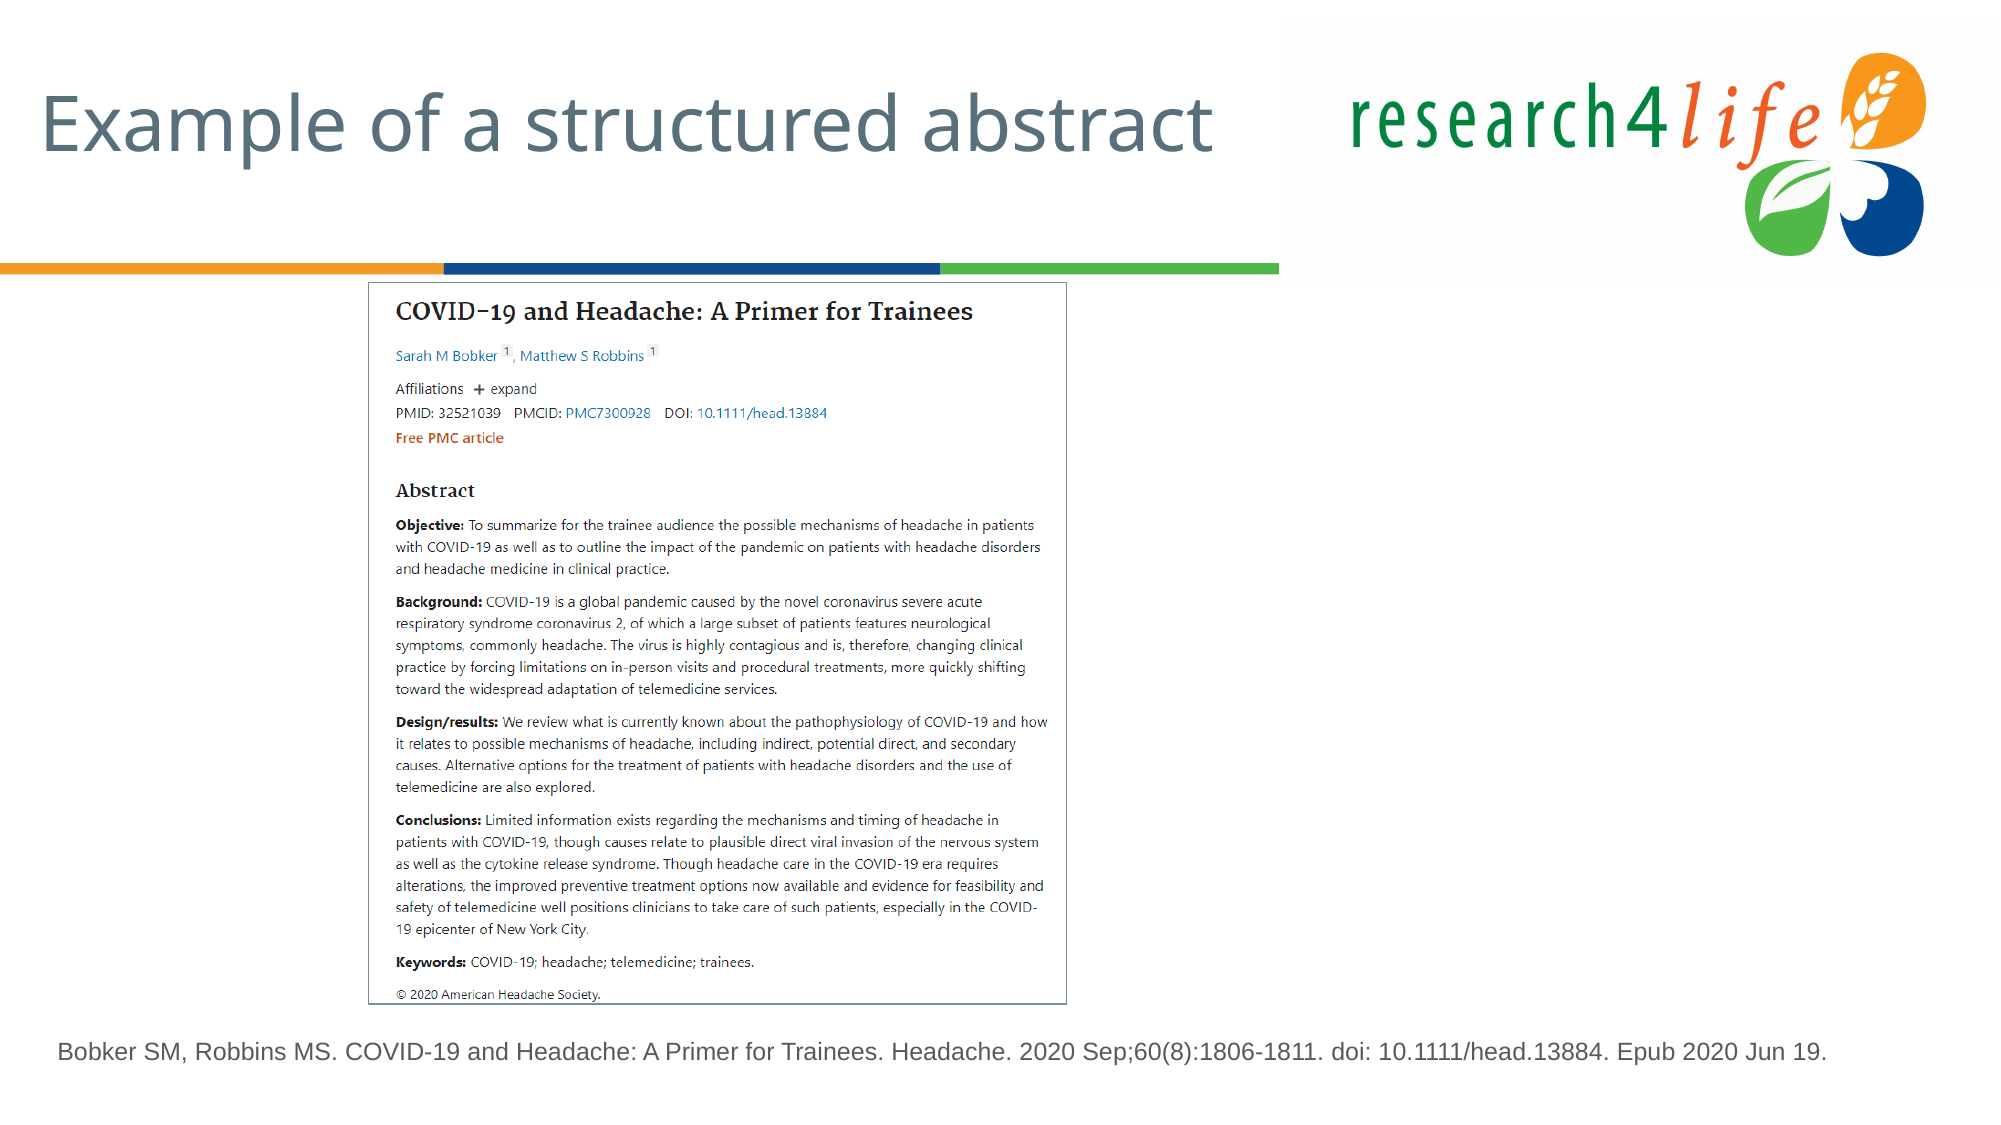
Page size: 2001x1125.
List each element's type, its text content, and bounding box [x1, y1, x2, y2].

title Example of a structured abstract [24, 77, 1384, 255]
list Bobker SM, Robbins MS. COVID-19 and Headache: A Primer for Trainees. Headache. 2020 Sep;60(8):1806-1811. doi: 10.1111/head.13884. Epub 2020 Jun 19. [0, 1031, 1864, 1091]
picture [1279, 22, 2000, 285]
picture [369, 283, 1066, 1004]
